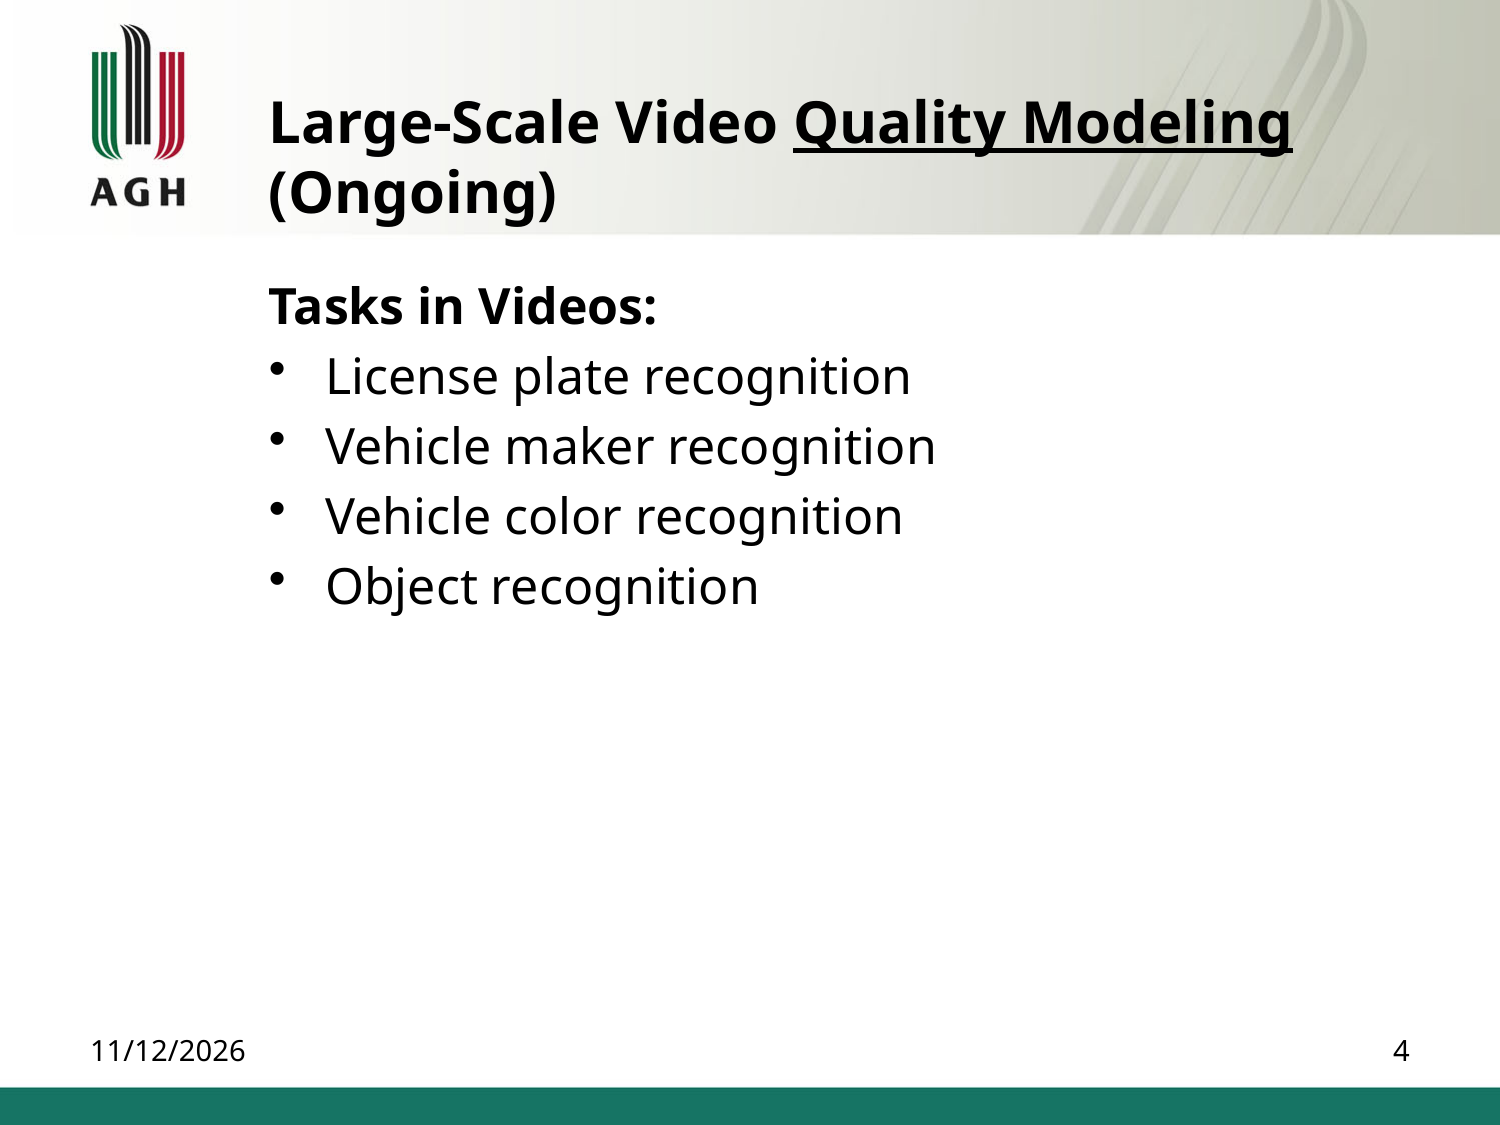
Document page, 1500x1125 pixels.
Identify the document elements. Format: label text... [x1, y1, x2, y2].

picture [0, 0, 1500, 1125]
slide_number 4 [1074, 1024, 1425, 1103]
list Tasks in Videos: License plate recognition Vehicle maker recognition Vehicle color recognition Object recognition [253, 267, 1425, 1005]
title Large-Scale Video Quality Modeling (Ongoing) [253, 78, 1425, 233]
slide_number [75, 1024, 425, 1103]
